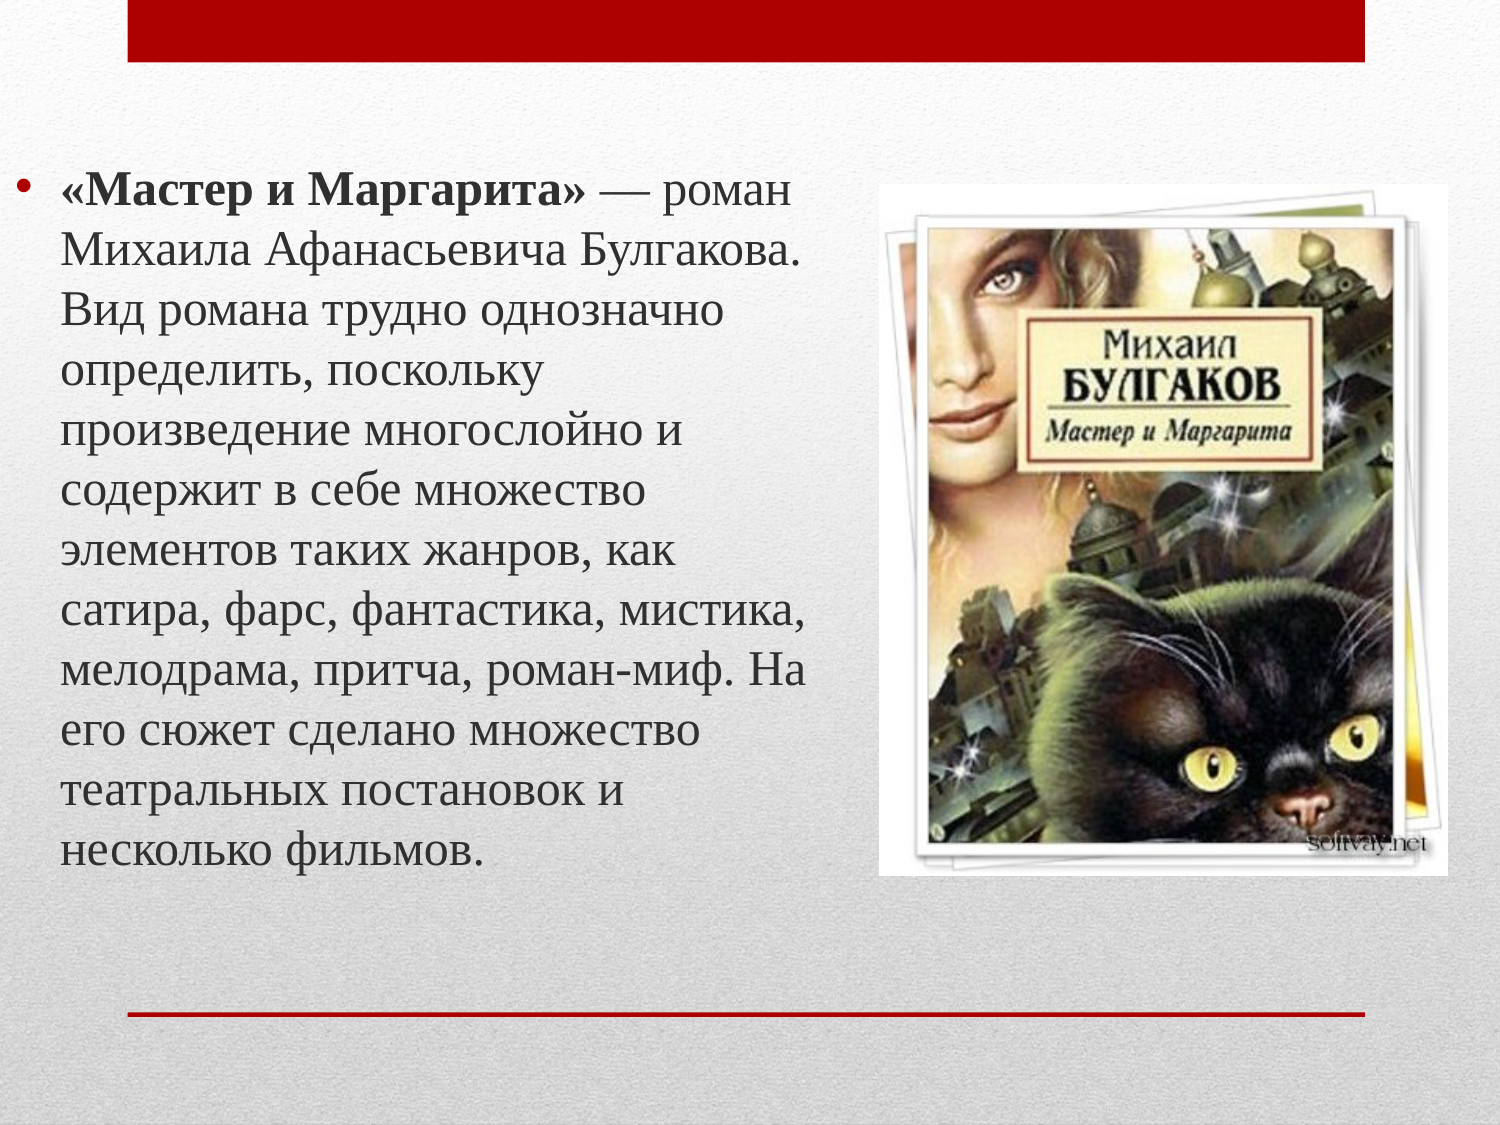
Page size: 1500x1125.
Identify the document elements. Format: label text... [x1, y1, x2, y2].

list «Мастер и Маргарита» — роман Михаила Афанасьевича Булгакова. Вид романа трудно однозначно определить, поскольку произведение многослойно и содержит в себе множество элементов таких жанров, как сатира, фарс, фантастика, мистика, мелодрама, притча, роман-миф. На его сюжет сделано множество театральных постановок и несколько фильмов. [0, 66, 845, 965]
picture [879, 183, 1448, 876]
